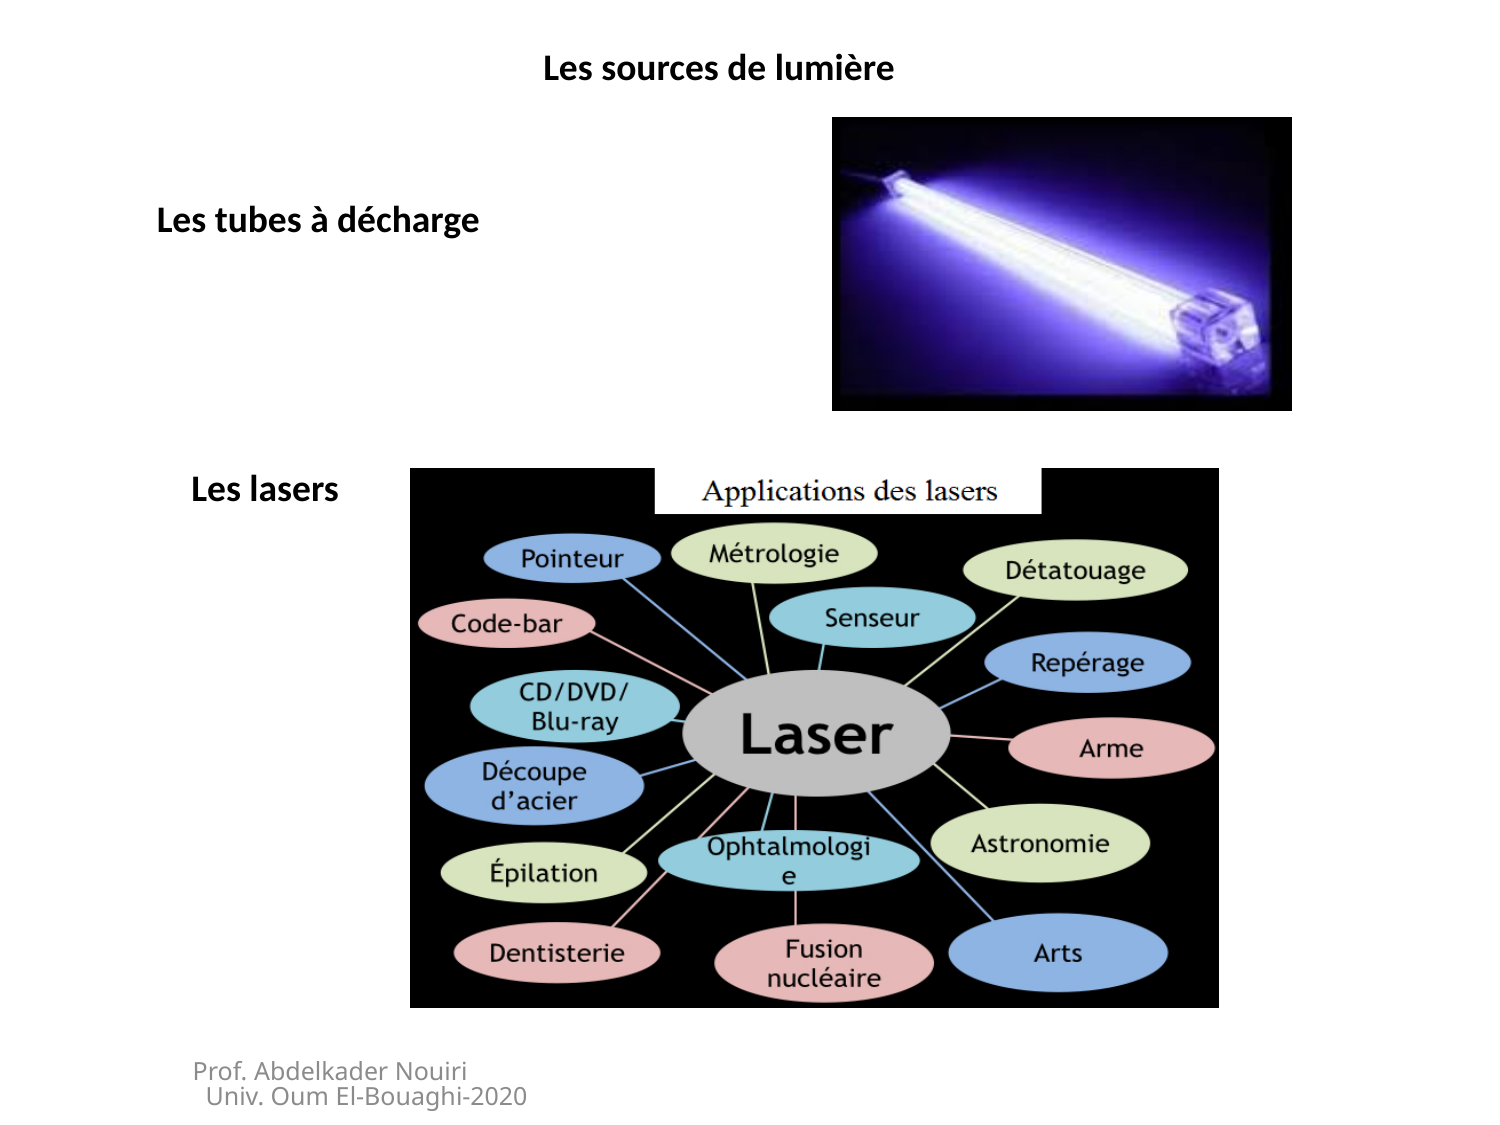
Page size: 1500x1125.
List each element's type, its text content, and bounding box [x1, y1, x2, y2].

picture [831, 116, 1292, 411]
text_box Les lasers [176, 456, 354, 517]
picture [409, 468, 1219, 1008]
text_box Les tubes à décharge [141, 187, 496, 248]
text_box Les sources de lumière [528, 35, 911, 95]
footer Prof. Abdelkader Nouiri Univ. Oum El-Bouaghi-2020 [512, 1042, 988, 1103]
